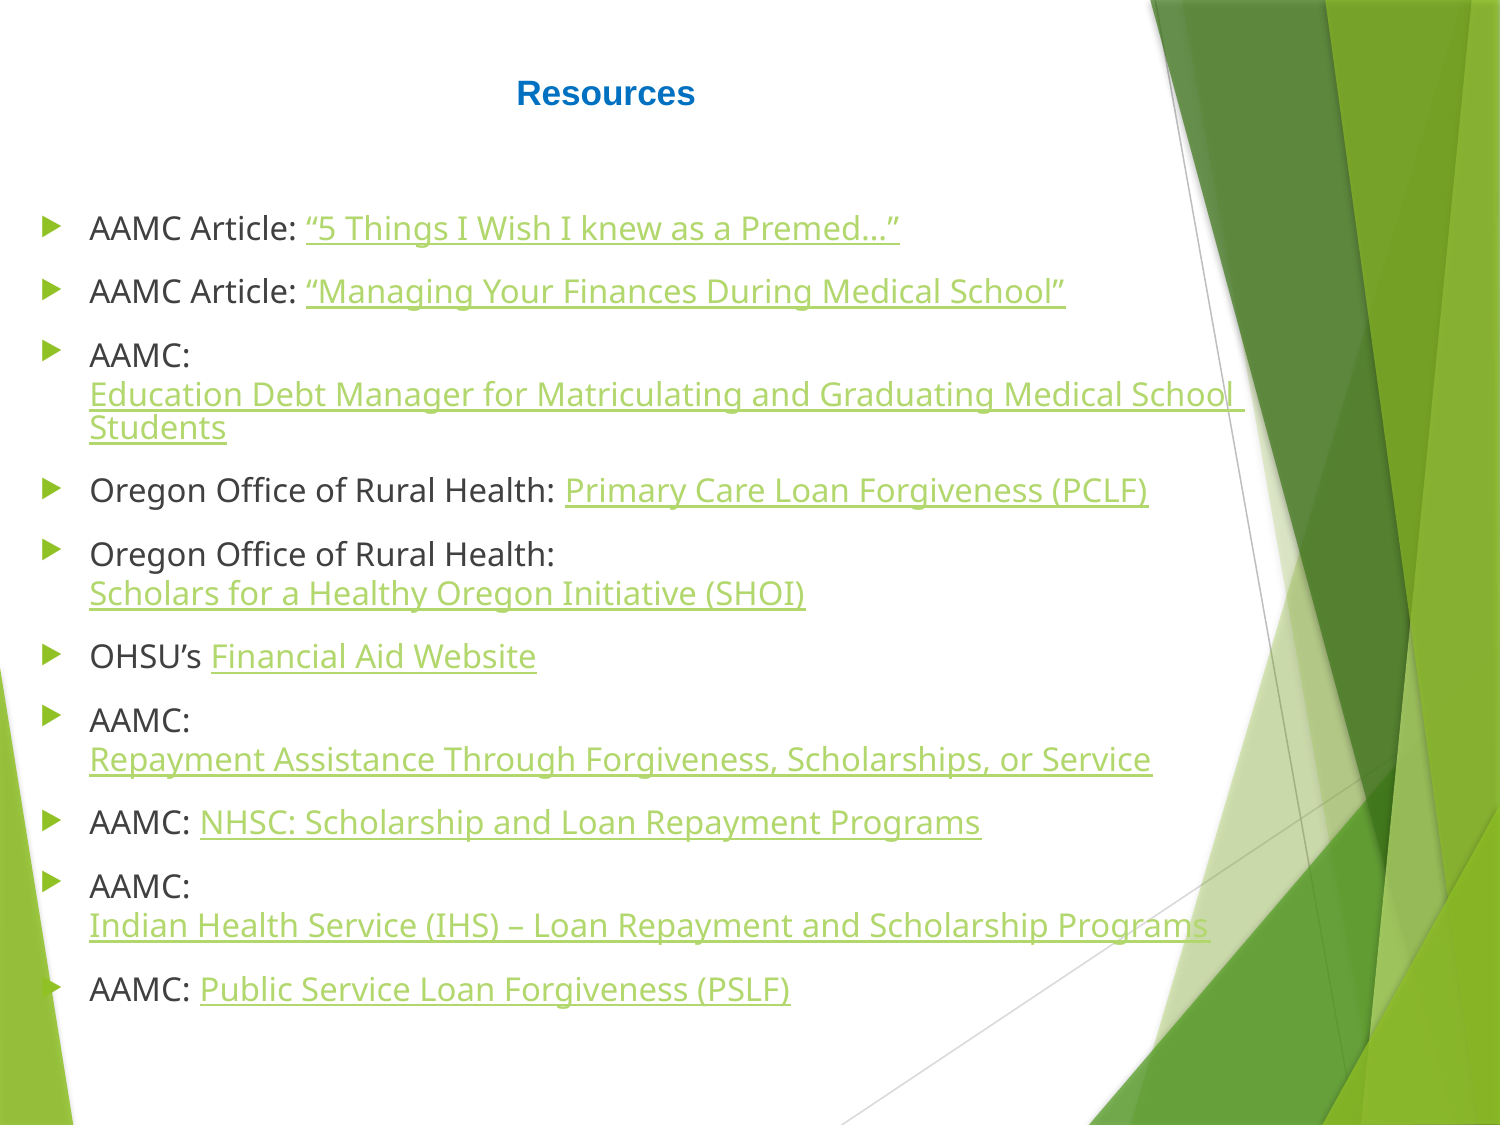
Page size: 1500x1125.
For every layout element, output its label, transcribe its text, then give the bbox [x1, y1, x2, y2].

list AAMC Article: “5 Things I Wish I knew as a Premed…” AAMC Article: “Managing Your Finances During Medical School” AAMC: Education Debt Manager for Matriculating and Graduating Medical School Students Oregon Office of Rural Health: Primary Care Loan Forgiveness (PCLF) Oregon Office of Rural Health: Scholars for a Healthy Oregon Initiative (SHOI) OHSU’s Financial Aid Website AAMC: Repayment Assistance Through Forgiveness, Scholarships, or Service AAMC: NHSC: Scholarship and Loan Repayment Programs AAMC: Indian Health Service (IHS) – Loan Repayment and Scholarship Programs AAMC: Public Service Loan Forgiveness (PSLF) [24, 200, 1275, 992]
title Resources [24, 62, 1188, 163]
